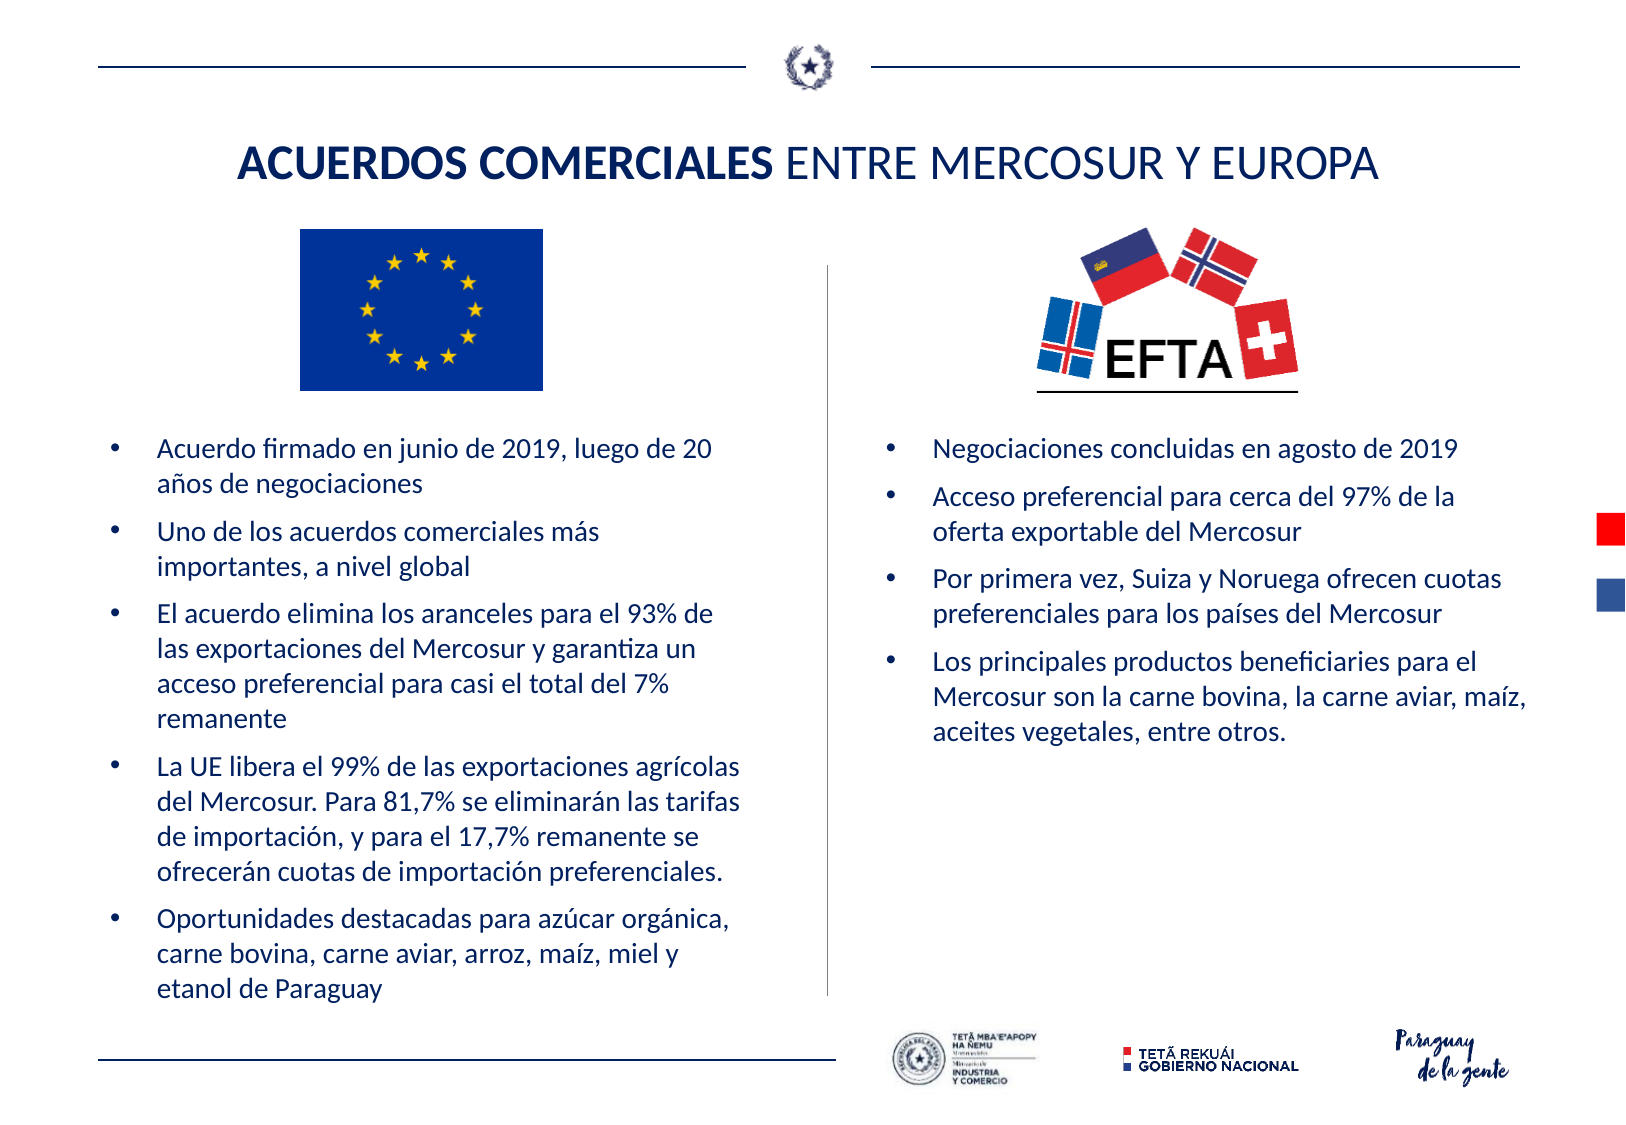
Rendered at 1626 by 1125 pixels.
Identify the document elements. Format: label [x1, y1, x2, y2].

picture [300, 229, 543, 391]
picture [1034, 227, 1301, 393]
text_box [97, 39, 1625, 1097]
